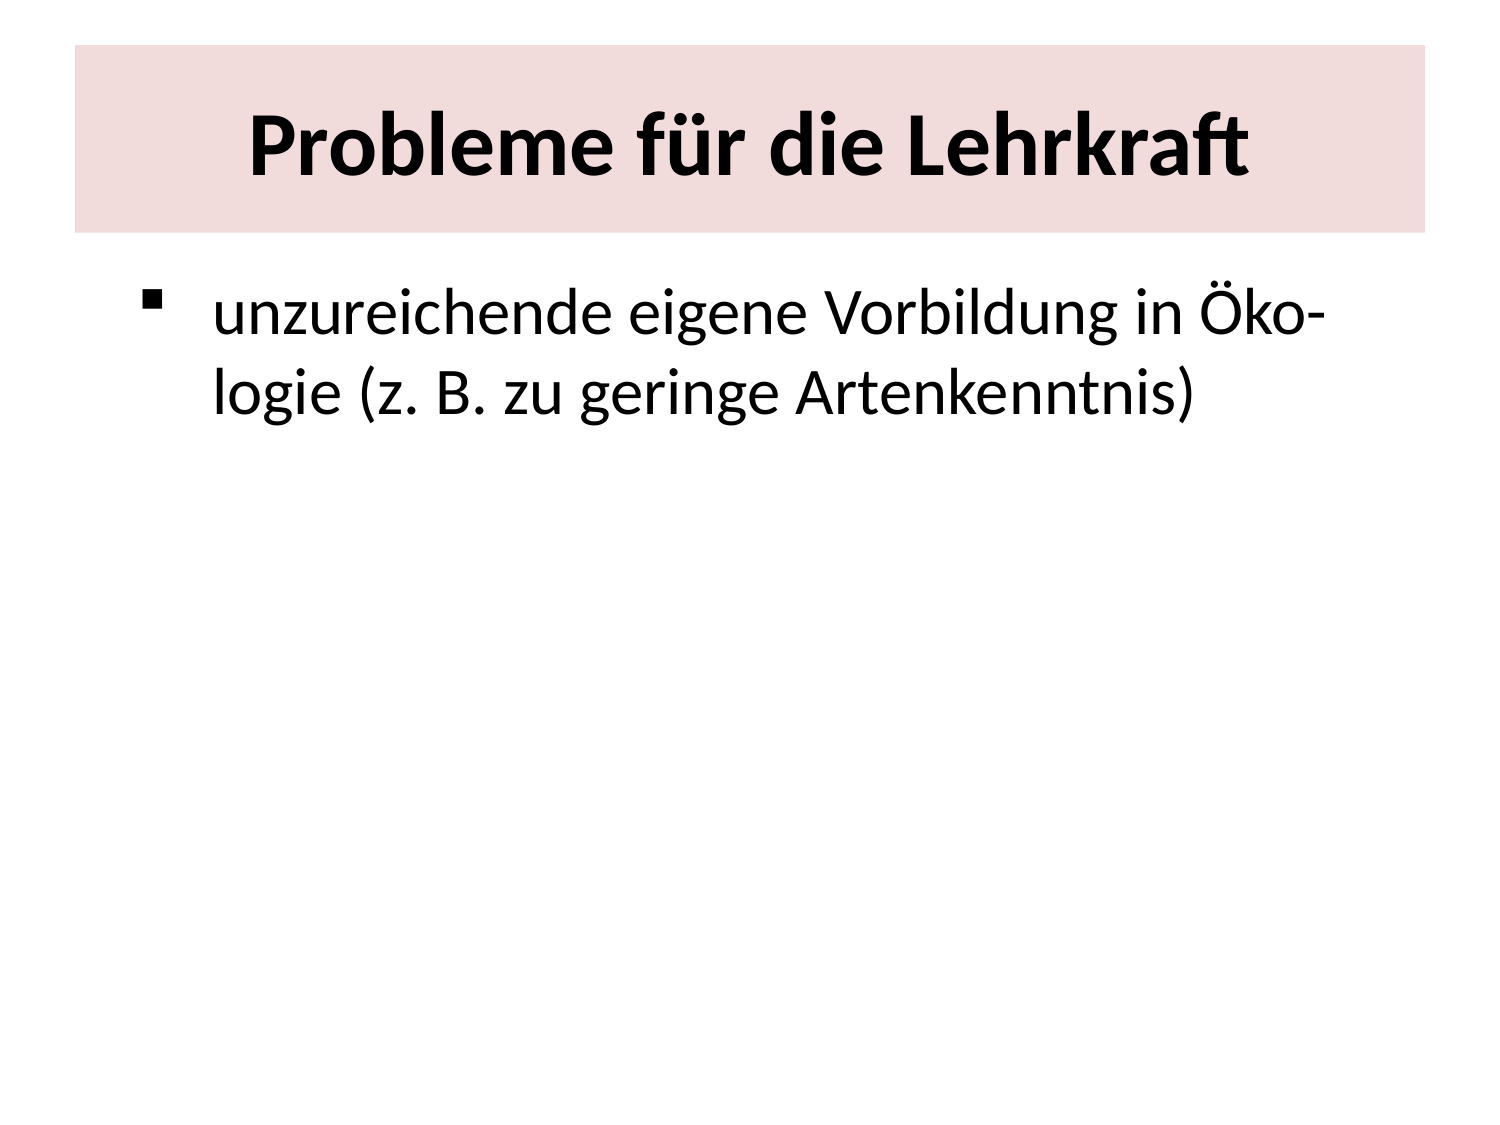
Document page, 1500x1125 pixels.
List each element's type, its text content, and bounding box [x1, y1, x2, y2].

text_box unzureichende eigene Vorbildung in Öko-logie (z. B. zu geringe Artenkenntnis) [122, 260, 1381, 596]
title Probleme für die Lehrkraft [75, 45, 1425, 233]
